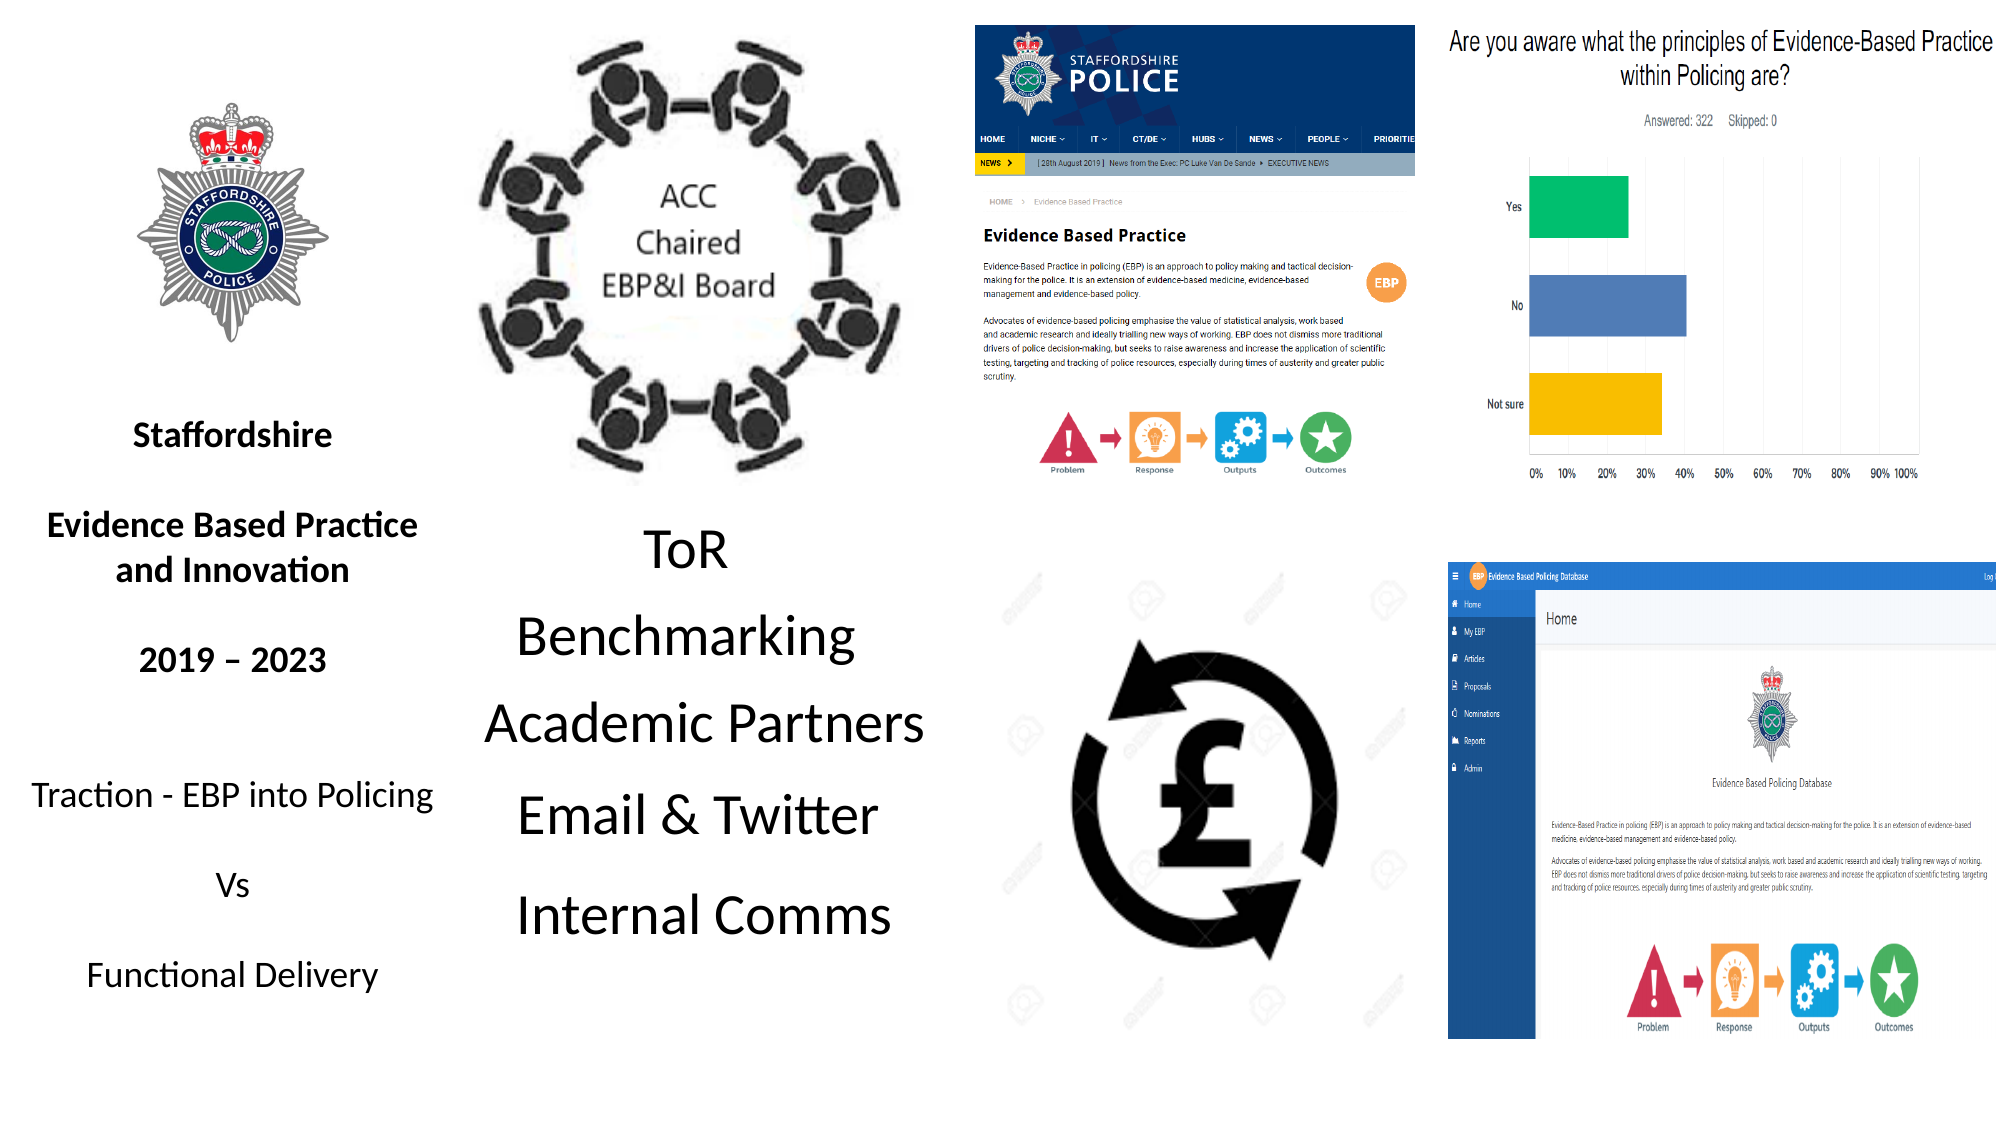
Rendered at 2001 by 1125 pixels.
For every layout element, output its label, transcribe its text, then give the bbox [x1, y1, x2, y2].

text_box Academic Partners [469, 676, 941, 762]
text_box Email & Twitter [503, 769, 909, 854]
text_box Staffordshire Evidence Based Practice and Innovation 2019 – 2023 Traction - EBP into Policing Vs Functional Delivery [16, 402, 449, 1002]
text_box ToR [628, 503, 745, 588]
picture [975, 25, 1415, 486]
picture [448, 25, 924, 486]
picture [1448, 562, 1996, 1039]
text_box Internal Comms [502, 868, 908, 954]
picture [991, 562, 1419, 1039]
text_box Benchmarking [501, 589, 871, 675]
picture [120, 91, 346, 352]
picture [1448, 25, 1996, 486]
